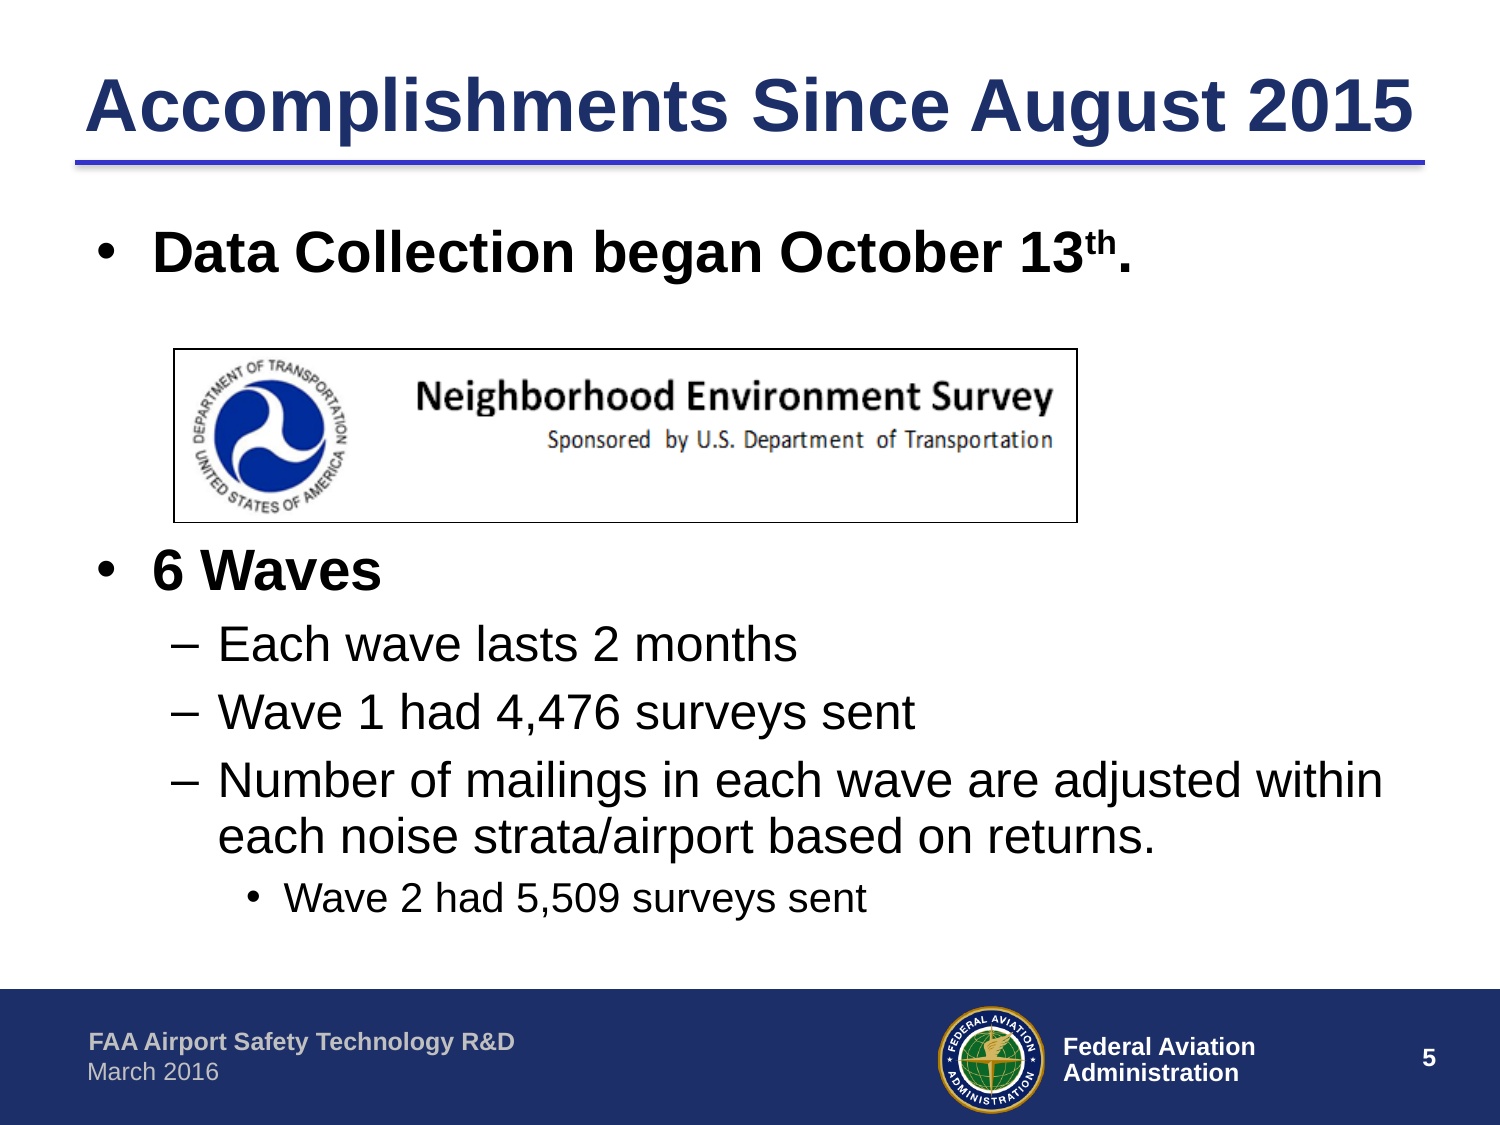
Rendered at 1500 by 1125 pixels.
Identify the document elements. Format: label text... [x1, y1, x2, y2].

picture [936, 1004, 1045, 1114]
title Accomplishments Since August 2015 [70, 48, 1460, 164]
list Data Collection began October 13th. 6 Waves Each wave lasts 2 months Wave 1 had 4,476 surveys sent Number of mailings in each wave are adjusted within each noise strata/airport based on returns. Wave 2 had 5,509 surveys sent [81, 212, 1402, 933]
picture [174, 349, 1077, 523]
